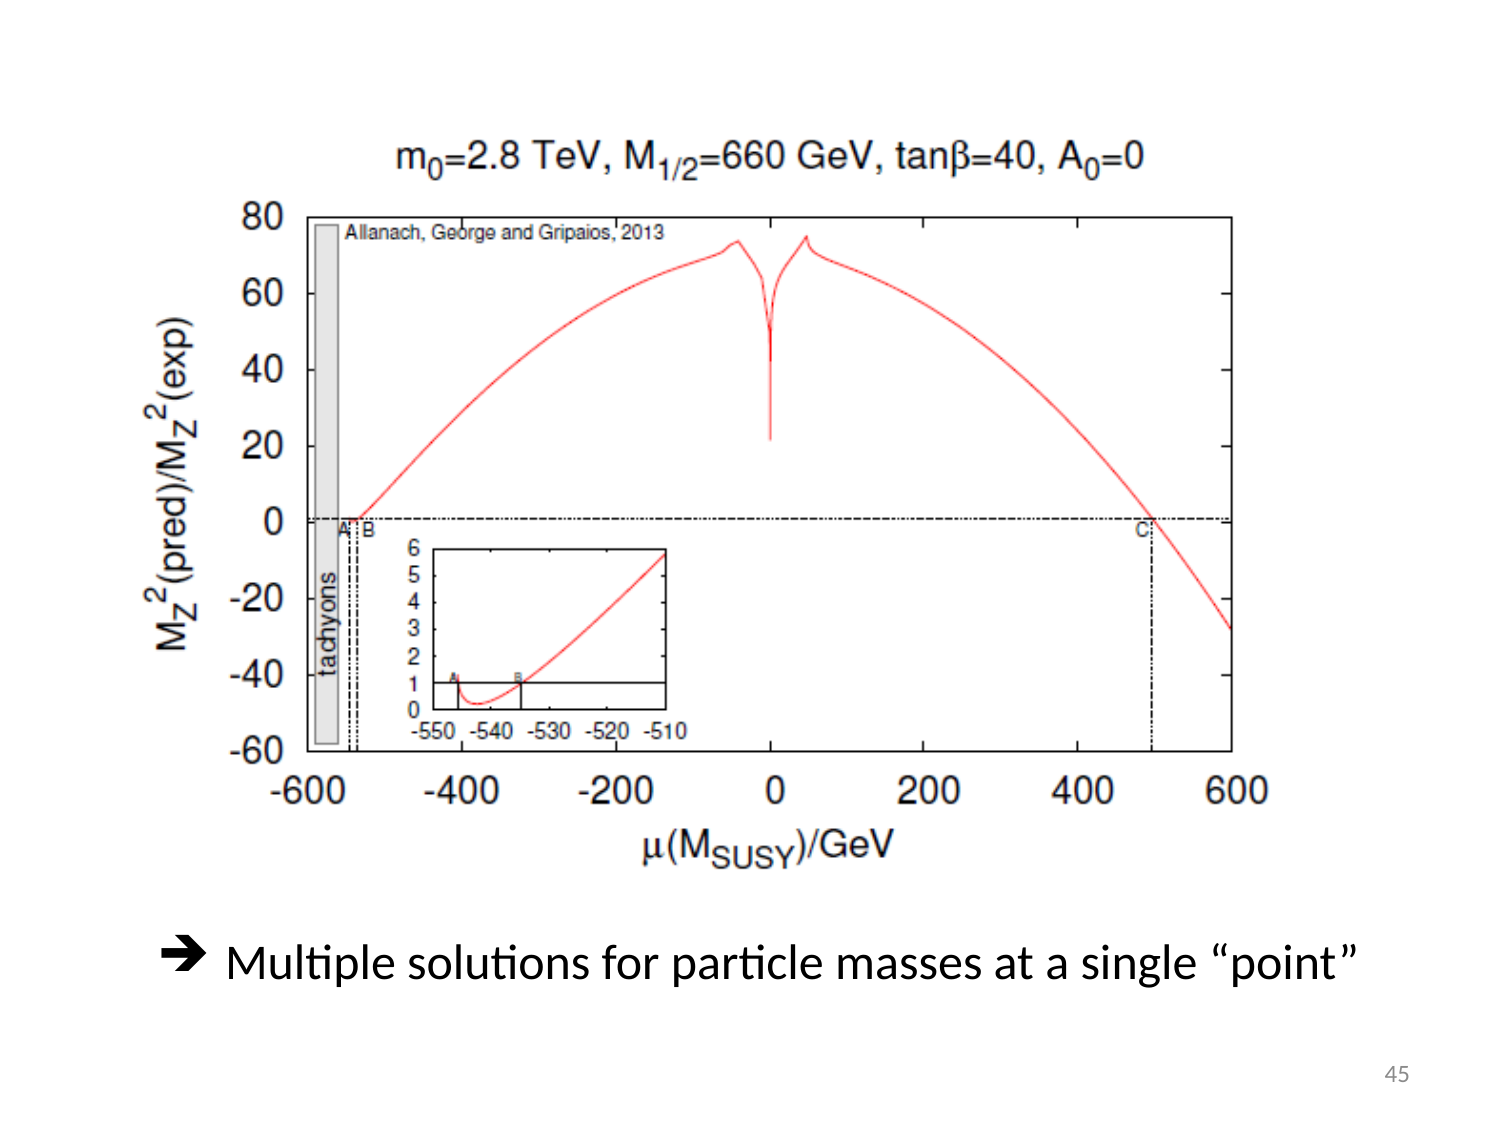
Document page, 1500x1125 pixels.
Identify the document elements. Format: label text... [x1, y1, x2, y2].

text_box Multiple solutions for particle masses at a single “point” [142, 922, 1375, 1057]
picture [88, 70, 1377, 894]
slide_number 45 [1074, 1042, 1425, 1103]
